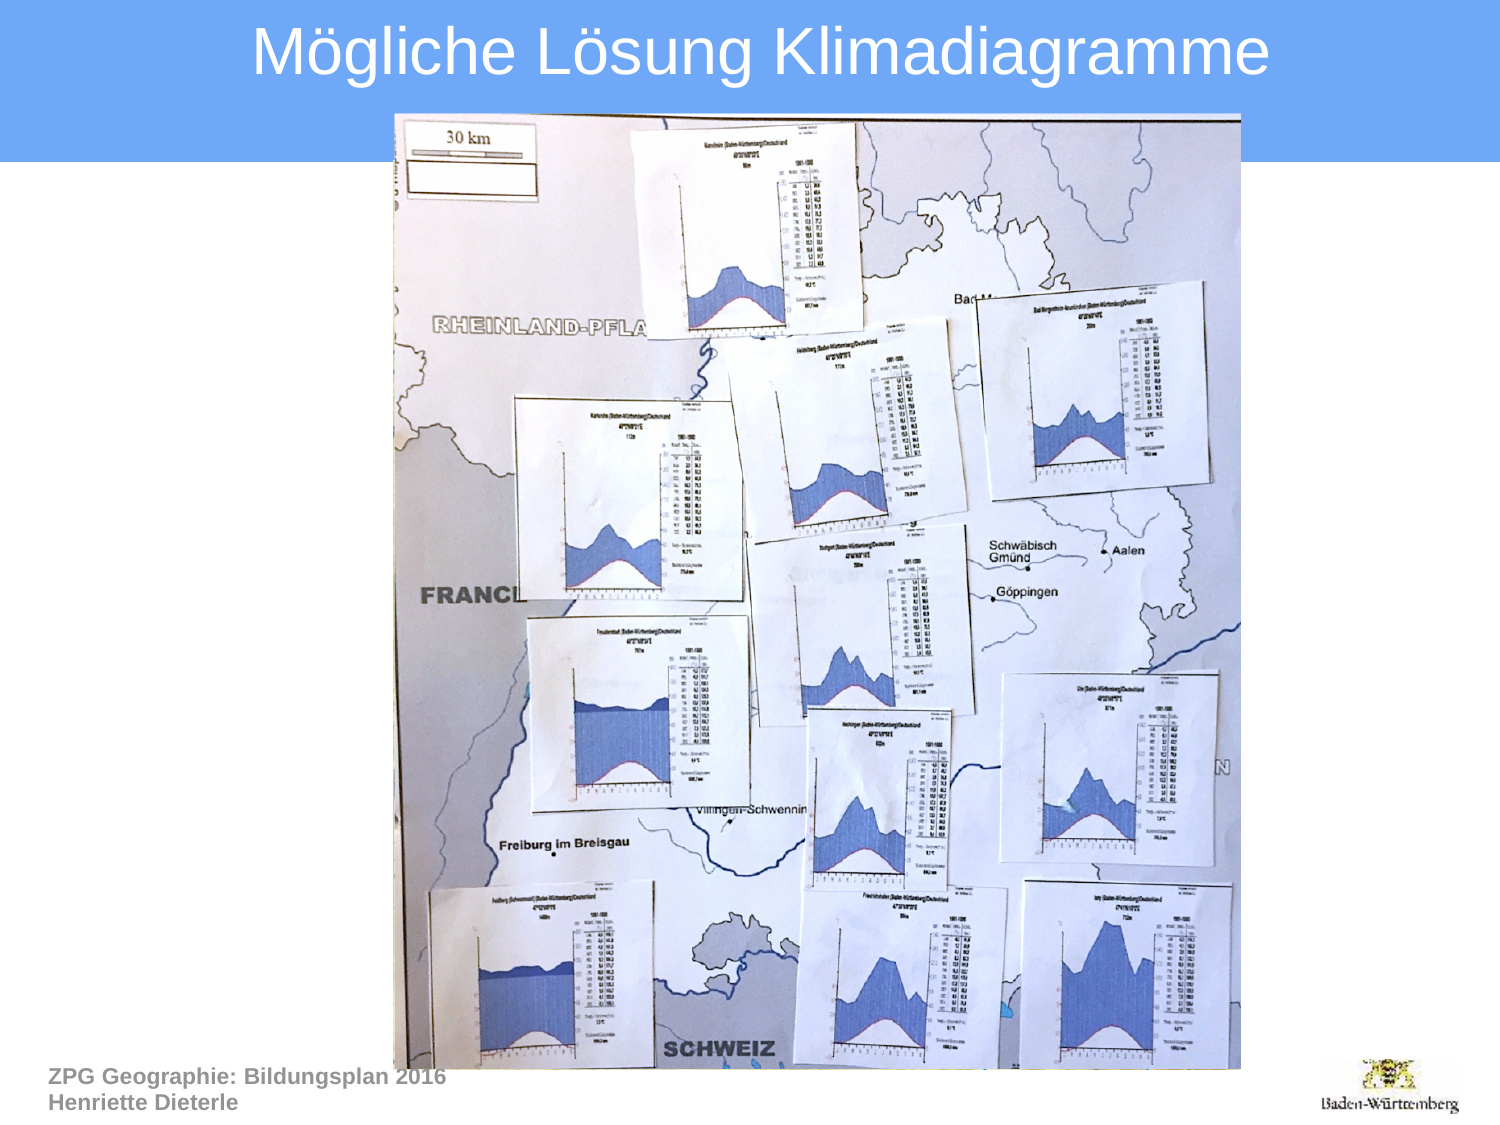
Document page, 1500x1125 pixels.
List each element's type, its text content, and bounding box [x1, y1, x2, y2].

title Mögliche Lösung Klimadiagramme [0, 0, 1500, 162]
picture [395, 114, 1241, 164]
picture [339, 167, 1296, 1015]
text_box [392, 159, 1239, 165]
footer ZPG Geographie: Bildungsplan 2016 Henriette Dieterle [33, 1053, 1038, 1114]
picture [1321, 1059, 1459, 1114]
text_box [392, 1025, 1239, 1071]
